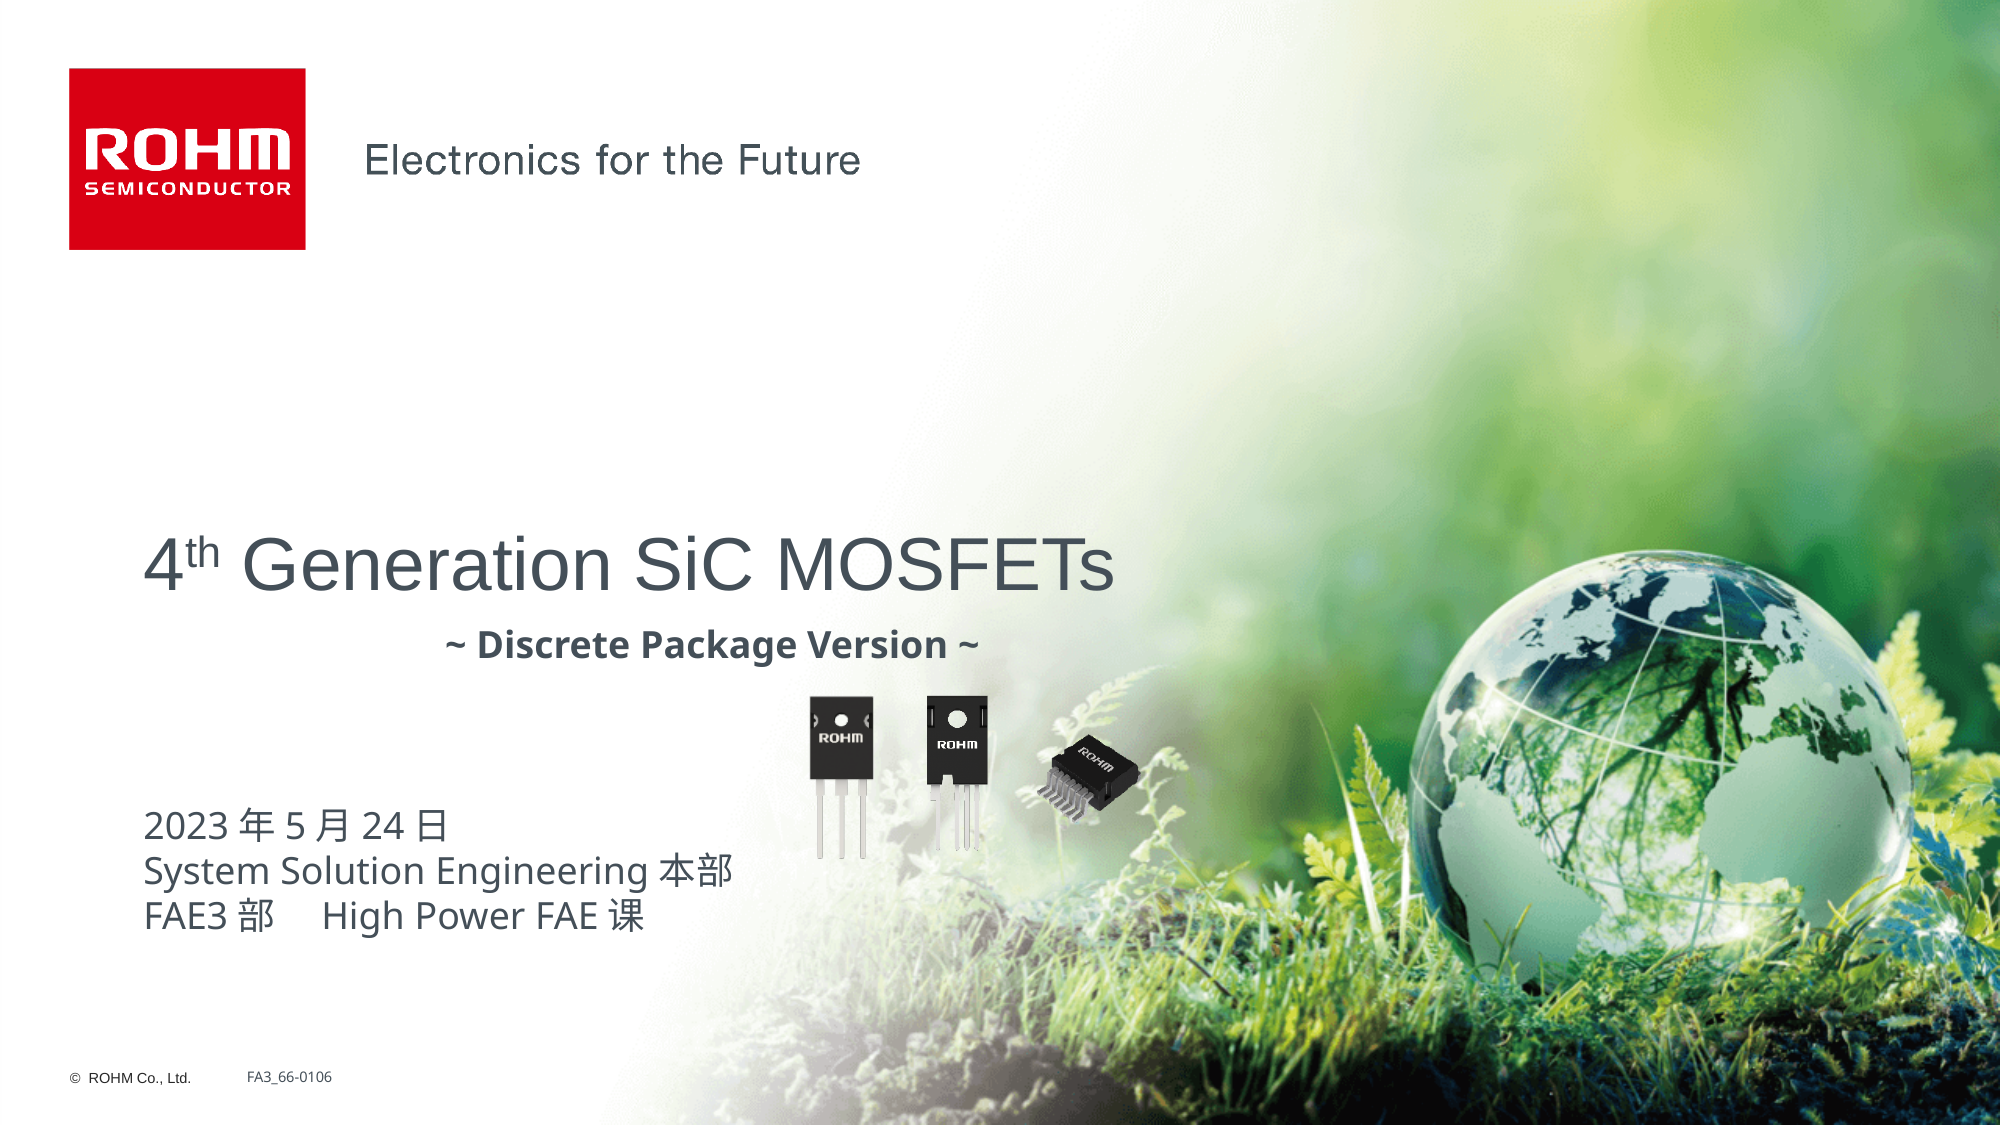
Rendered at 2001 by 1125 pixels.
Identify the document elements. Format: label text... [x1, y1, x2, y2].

text_box FA3_66-0106 [232, 1061, 348, 1094]
title 4th Generation SiC MOSFETs [143, 489, 1169, 631]
picture [0, 0, 2000, 1125]
text_box ~ Discrete Package Version ~ [430, 614, 996, 674]
subtitle 2023年5月24日 System Solution Engineering本部 FAE3部 High Power FAE课 [143, 794, 963, 988]
